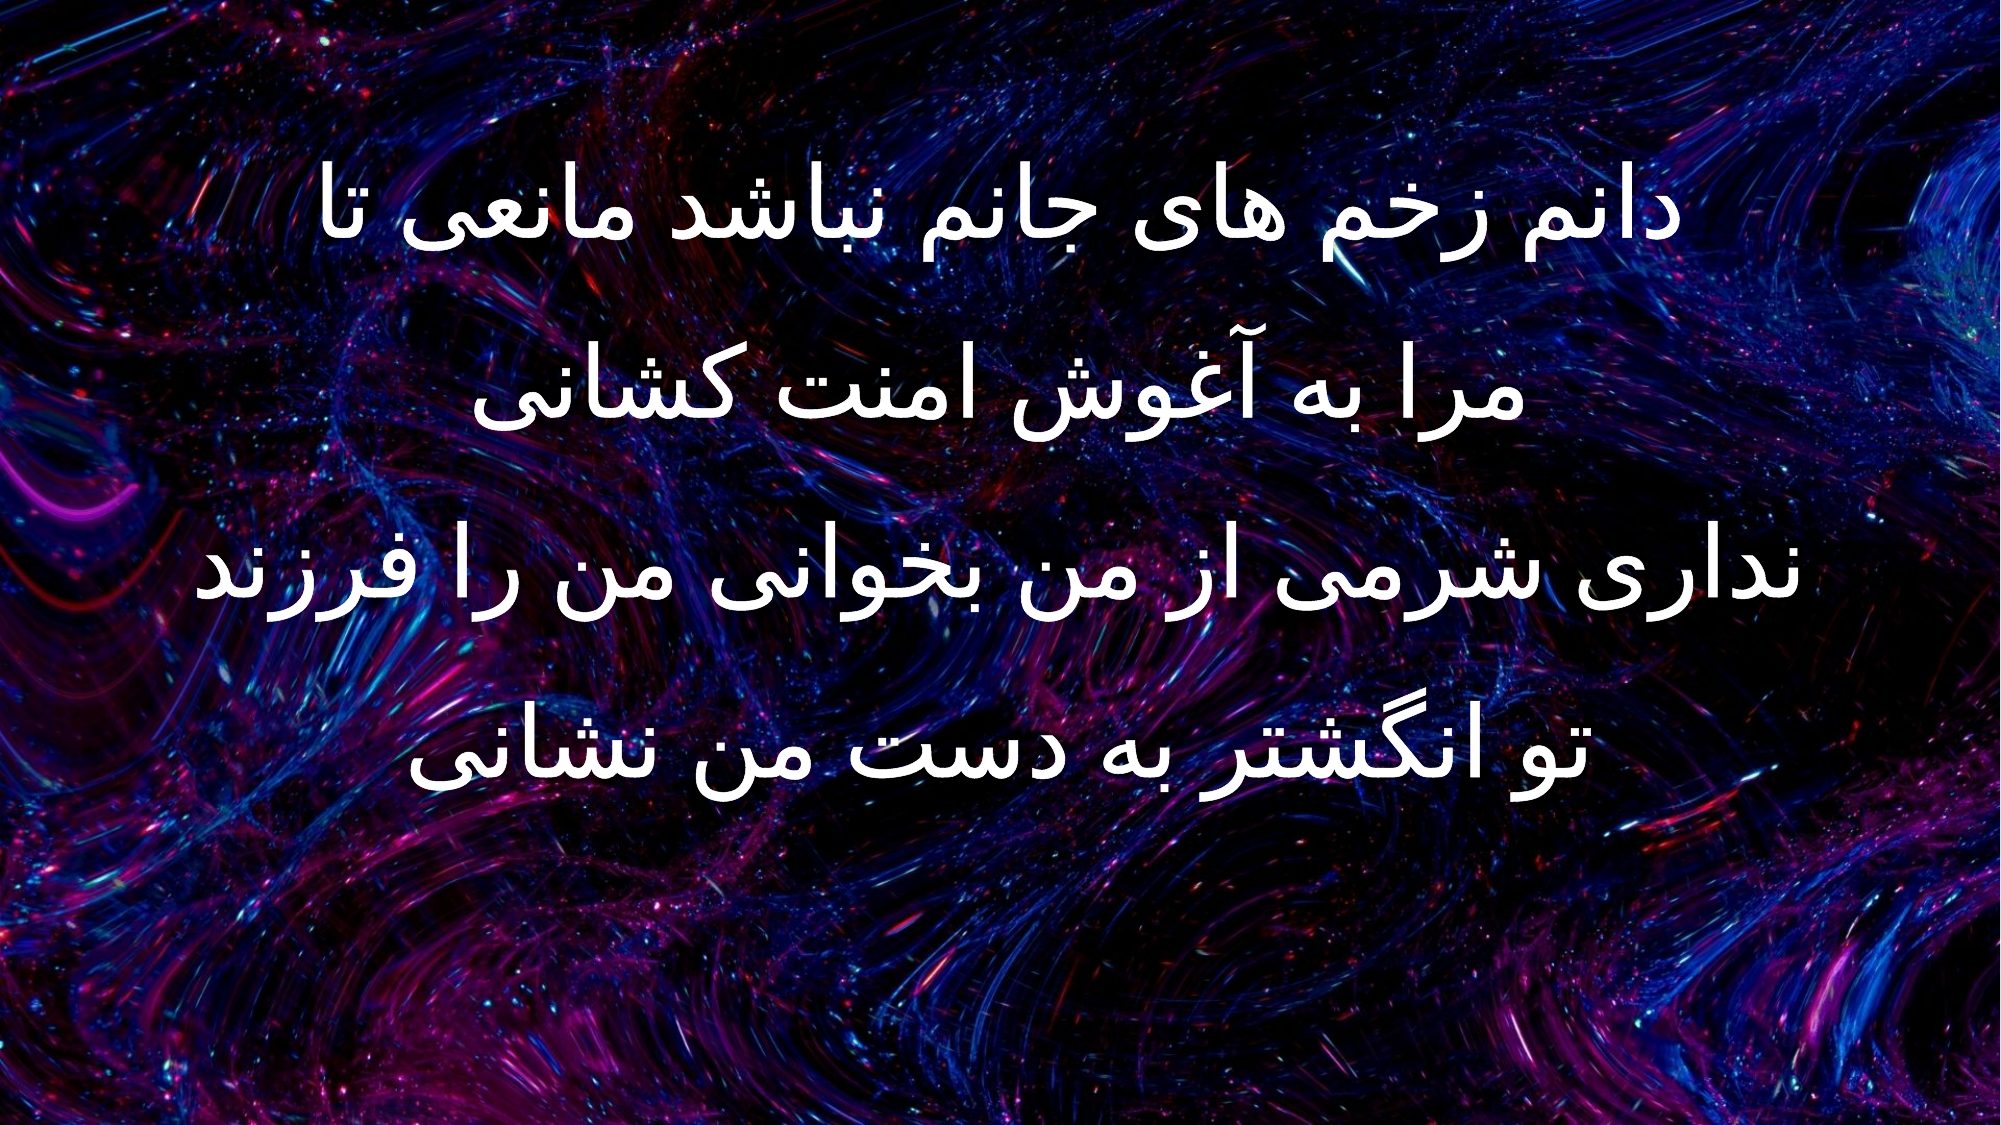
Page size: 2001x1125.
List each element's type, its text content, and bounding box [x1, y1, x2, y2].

text_box دانم زخم های جانم نباشد مانعی تا مرا به آغوش امنت کشانی نداری شرمی از من بخوانی من را فرزند تو انگشتر به دست من نشانی [0, 0, 2000, 1125]
